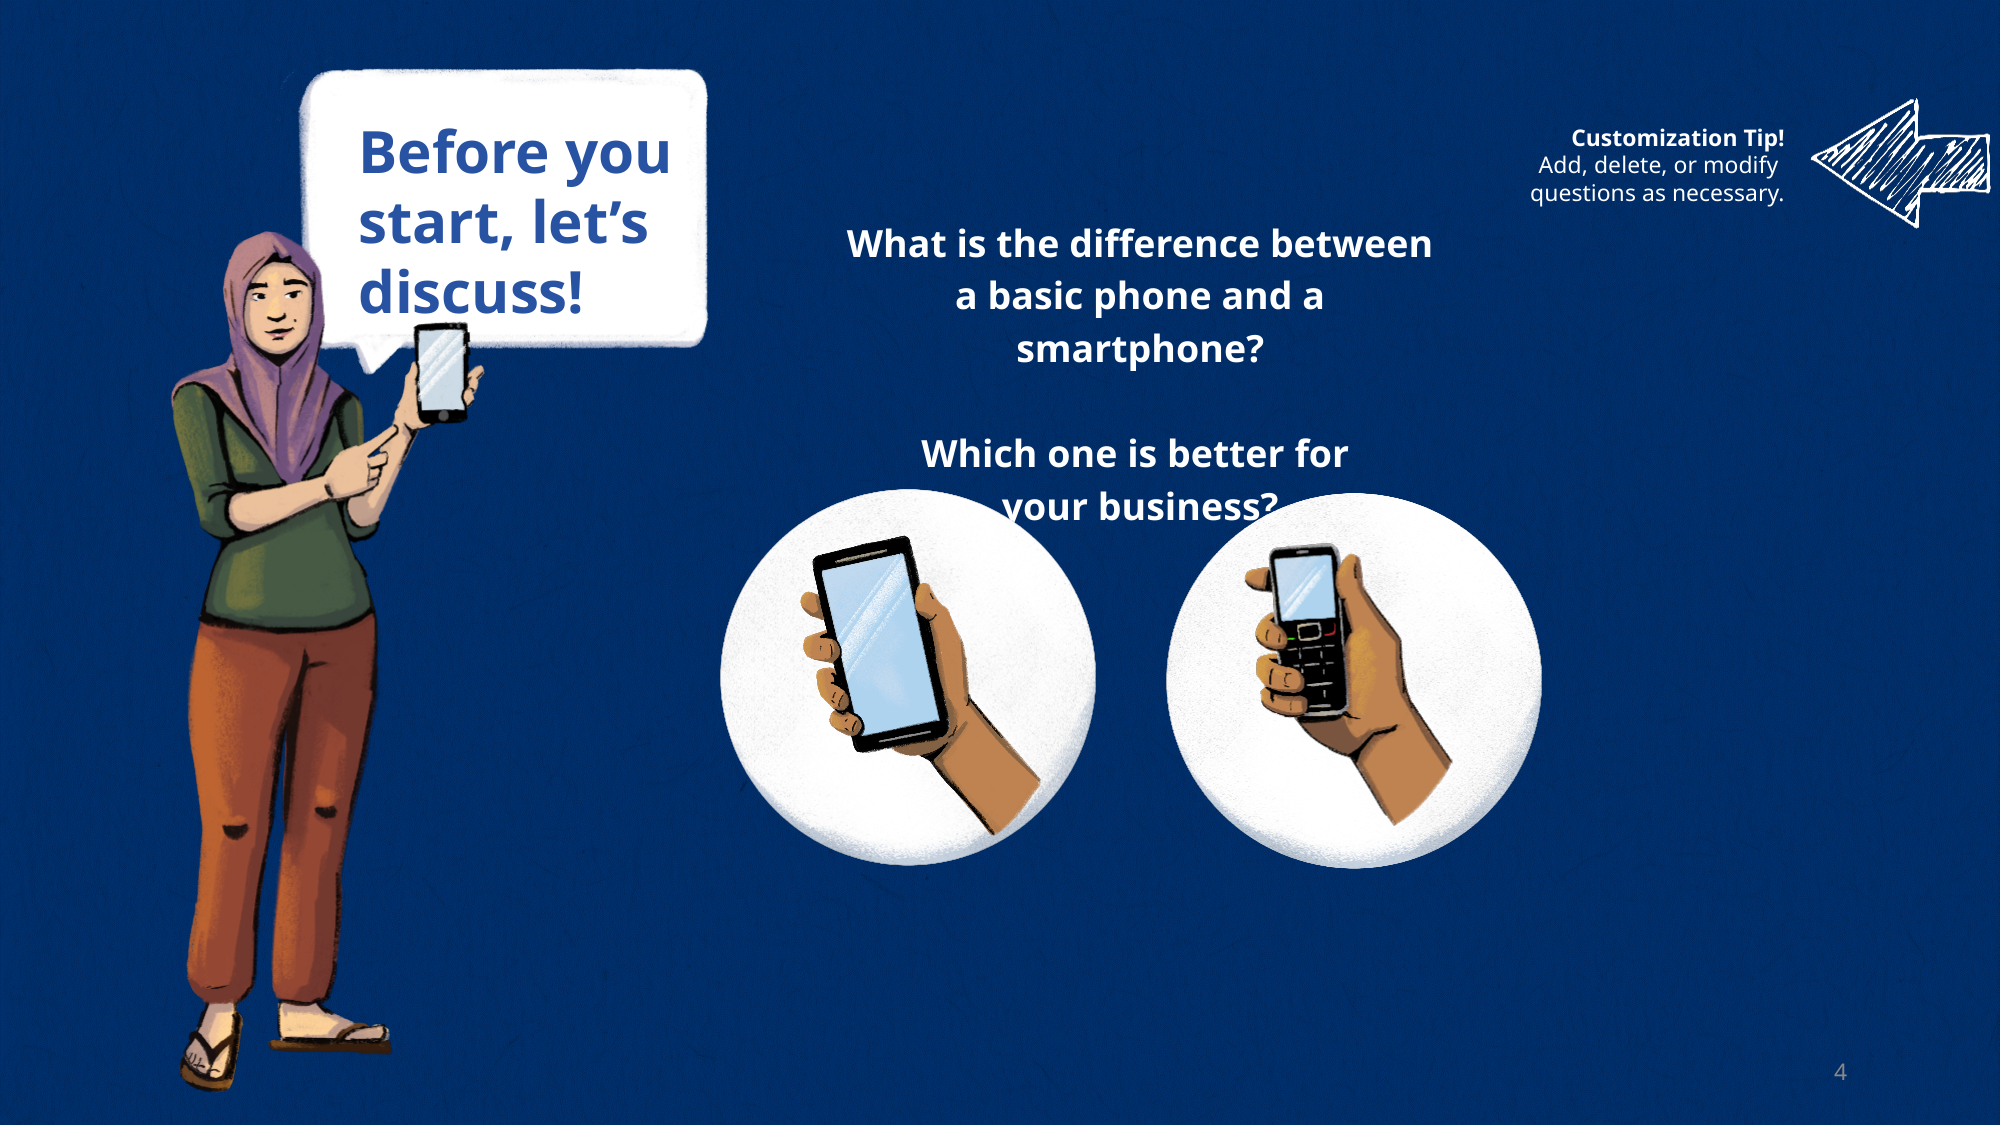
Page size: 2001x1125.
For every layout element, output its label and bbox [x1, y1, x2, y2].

text_box [1065, 459, 1640, 913]
text_box [81, 0, 883, 455]
picture [0, 0, 2000, 1125]
text_box [619, 456, 1194, 910]
